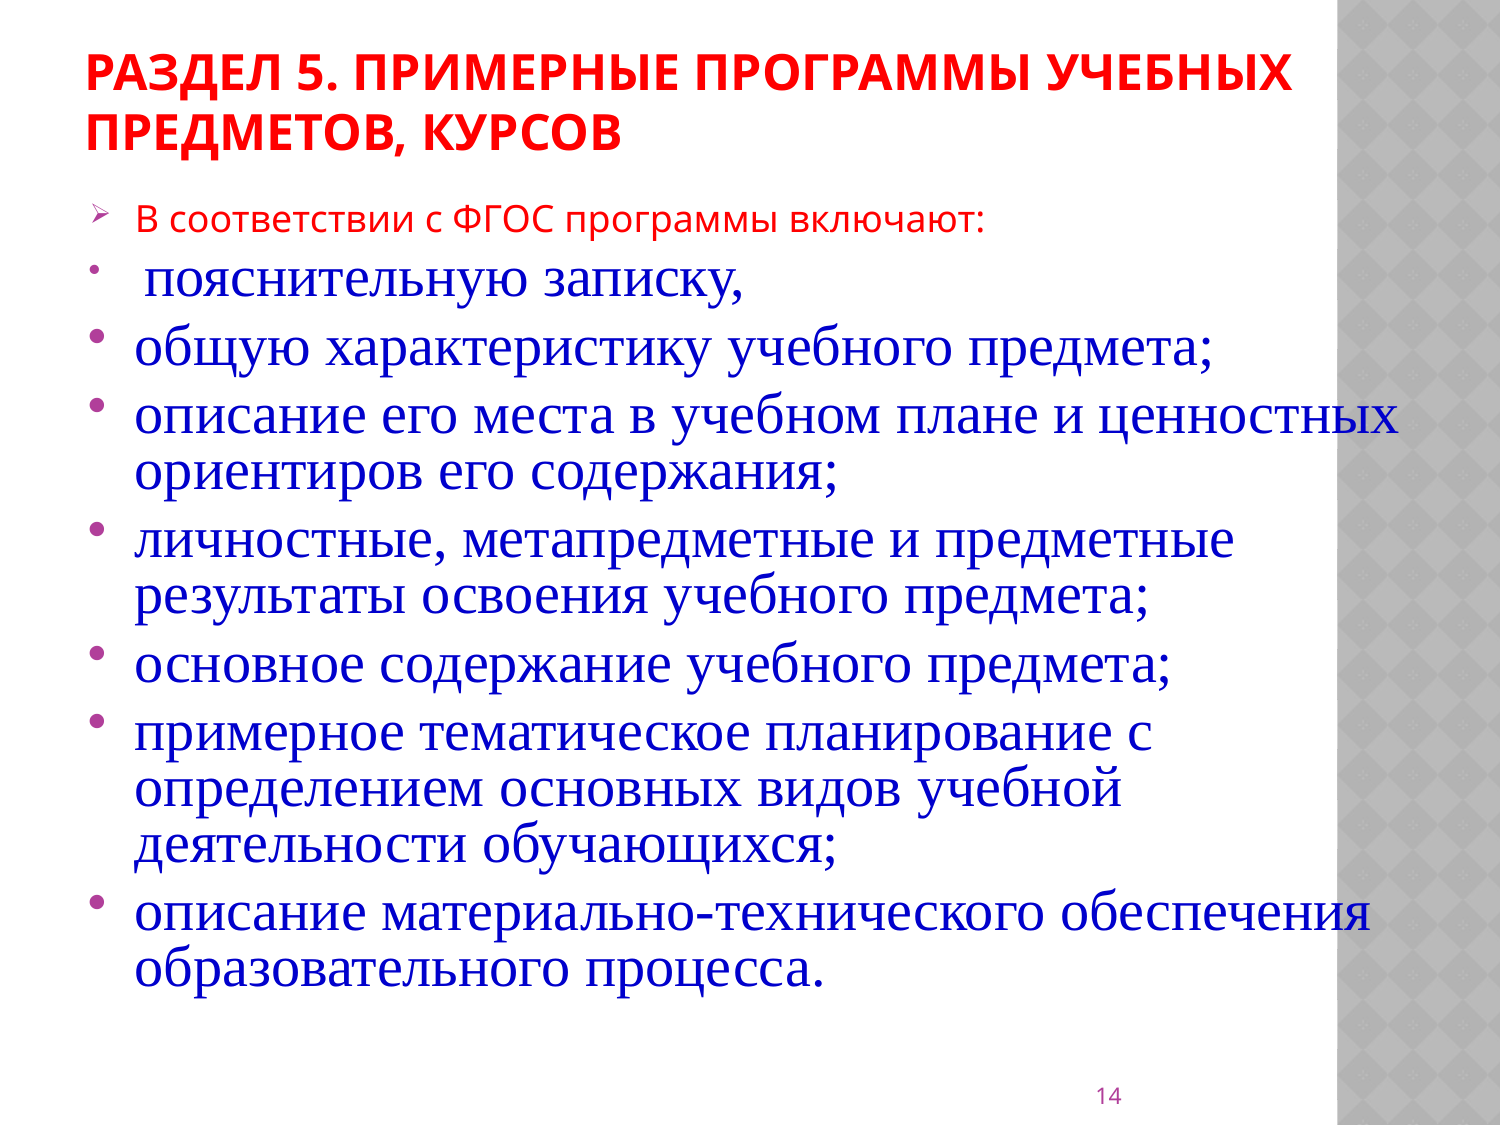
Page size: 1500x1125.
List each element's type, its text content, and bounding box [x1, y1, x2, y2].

title РАЗДЕЛ 5. Примерные программы учебных предметов, курсов [76, 0, 1427, 161]
list В соответствии с ФГОС программы включают: пояснительную записку, общую характеристику учебного предмета; описание его места в учебном плане и ценностных ориентиров его содержания; личностные, метапредметные и предметные результаты освоения учебного предмета; основное содержание учебного предмета; примерное тематическое планирование с определением основных видов учебной деятельности обучающихся; описание материально-технического обеспечения образовательного процесса. [75, 196, 1425, 1012]
slide_number 14 [1025, 1075, 1122, 1113]
